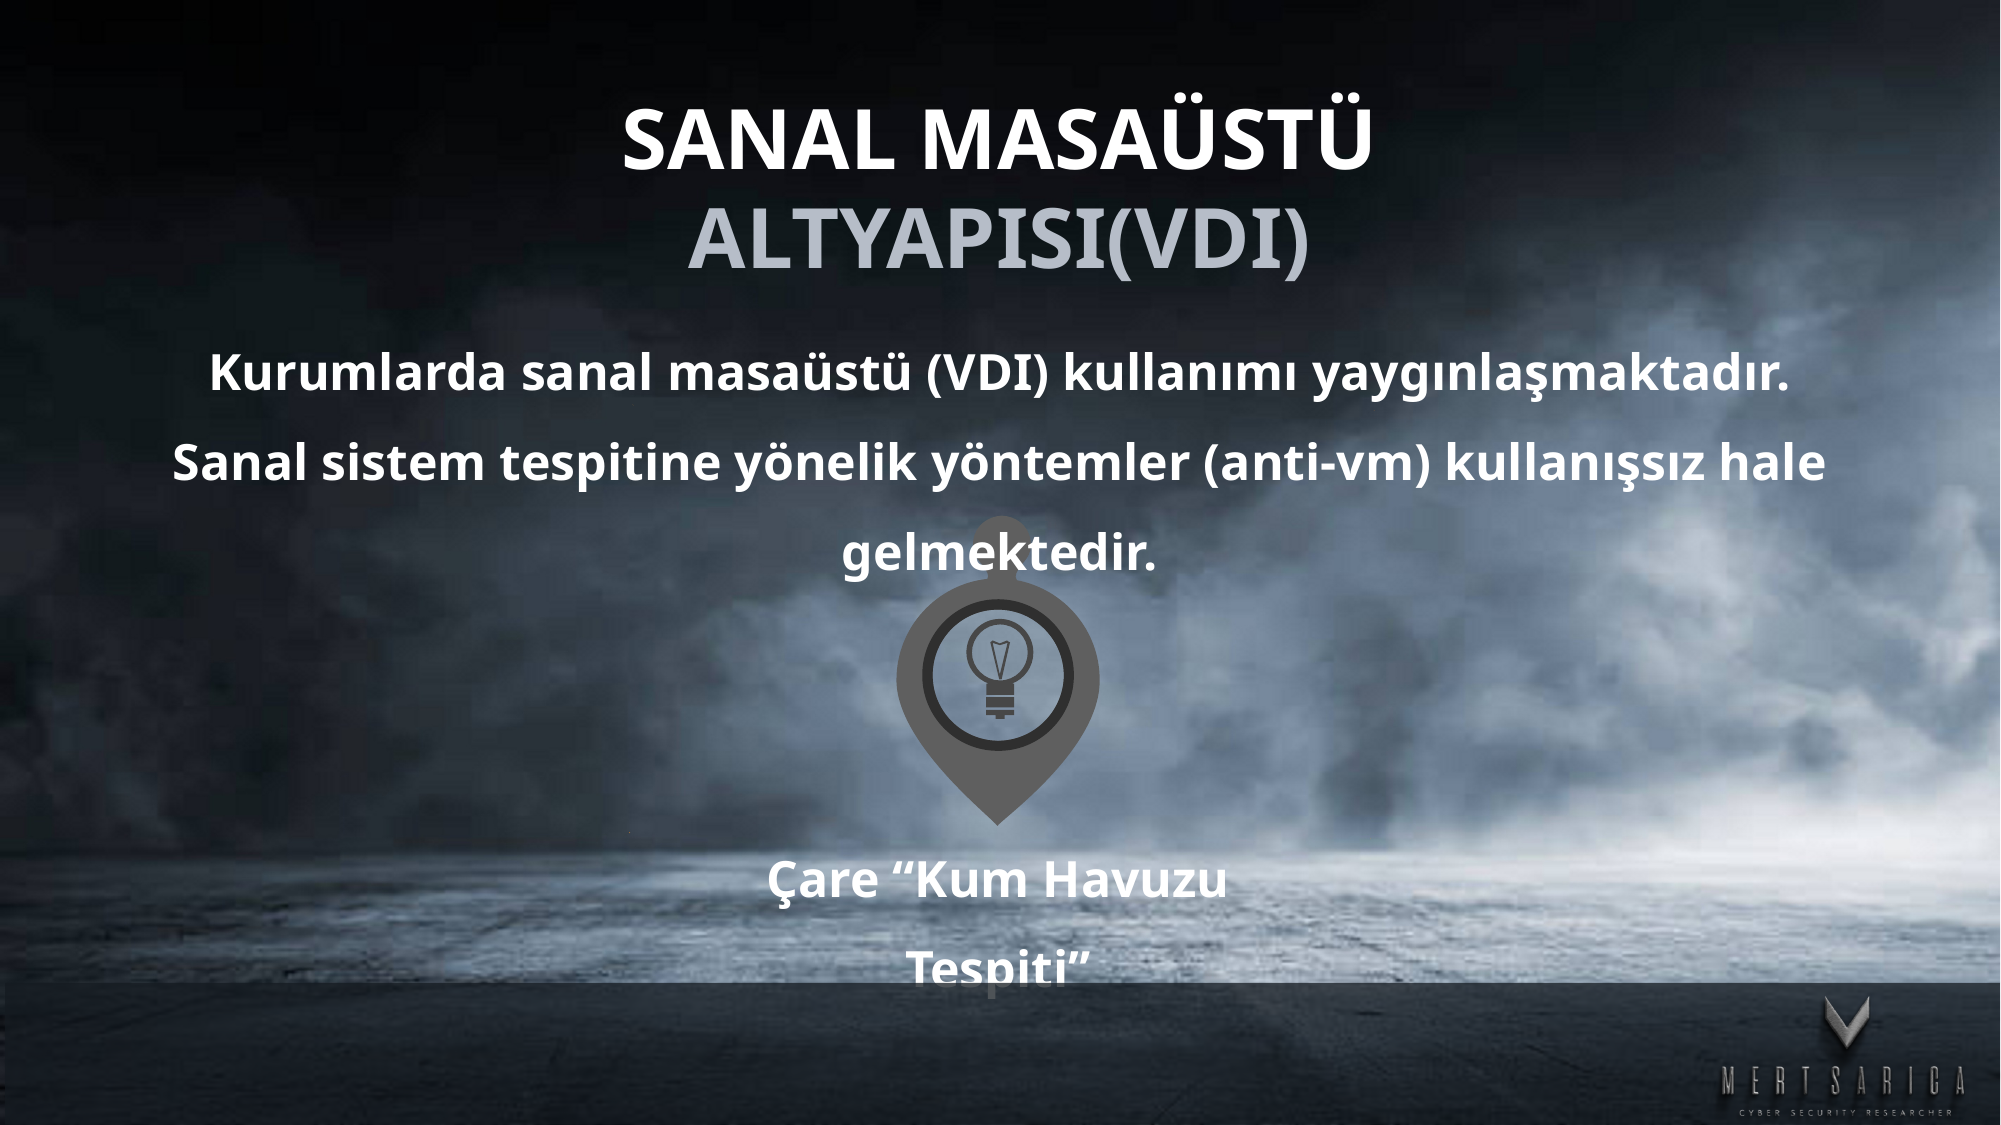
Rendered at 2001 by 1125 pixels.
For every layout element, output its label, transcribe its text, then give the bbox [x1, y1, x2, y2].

text_box Kurumlarda sanal masaüstü (VDI) kullanımı yaygınlaşmaktadır. Sanal sistem tespitine yönelik yöntemler (anti-vm) kullanışsız hale gelmektedir. [112, 303, 1887, 768]
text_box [896, 515, 1101, 826]
text_box SANAL MASAÜSTÜ ALTYAPISI(VDI) [391, 78, 1609, 294]
picture [0, 0, 2001, 1125]
text_box [4, 982, 2000, 1125]
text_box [966, 618, 1034, 719]
text_box Çare “Kum Havuzu Tespiti” [677, 810, 1320, 982]
